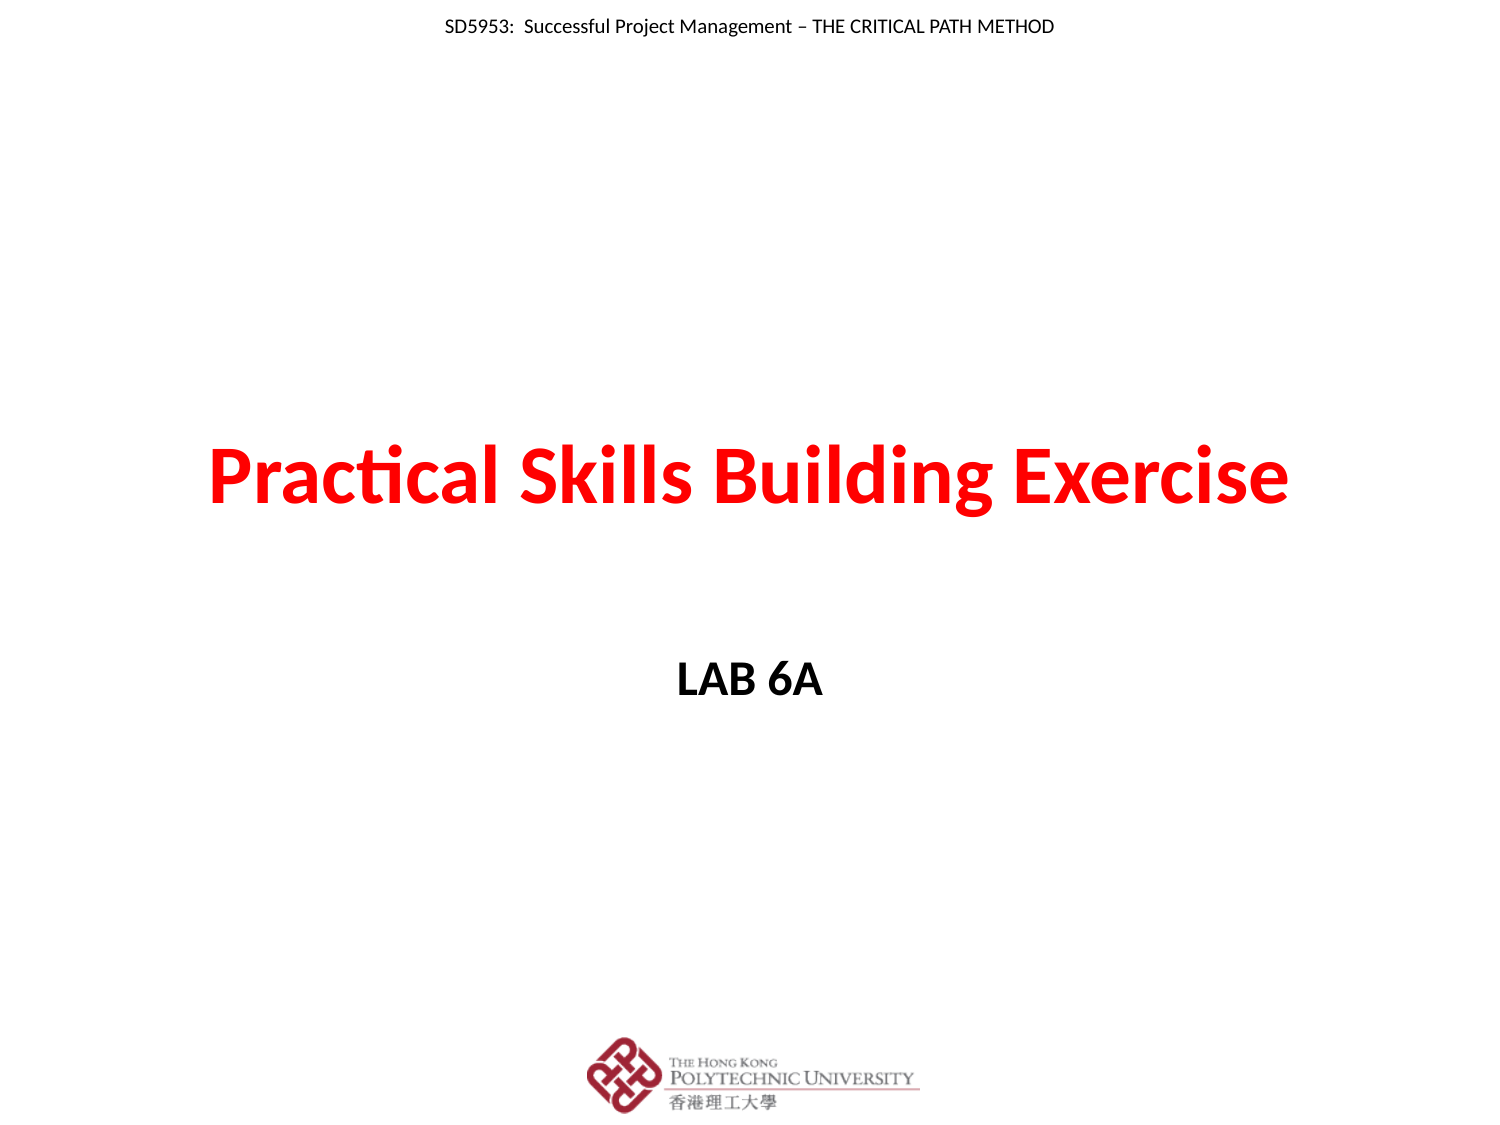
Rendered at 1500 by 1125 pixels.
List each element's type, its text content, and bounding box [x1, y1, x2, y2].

picture [587, 1037, 920, 1114]
subtitle LAB 6A [225, 637, 1275, 925]
title Practical Skills Building Exercise [112, 349, 1388, 591]
